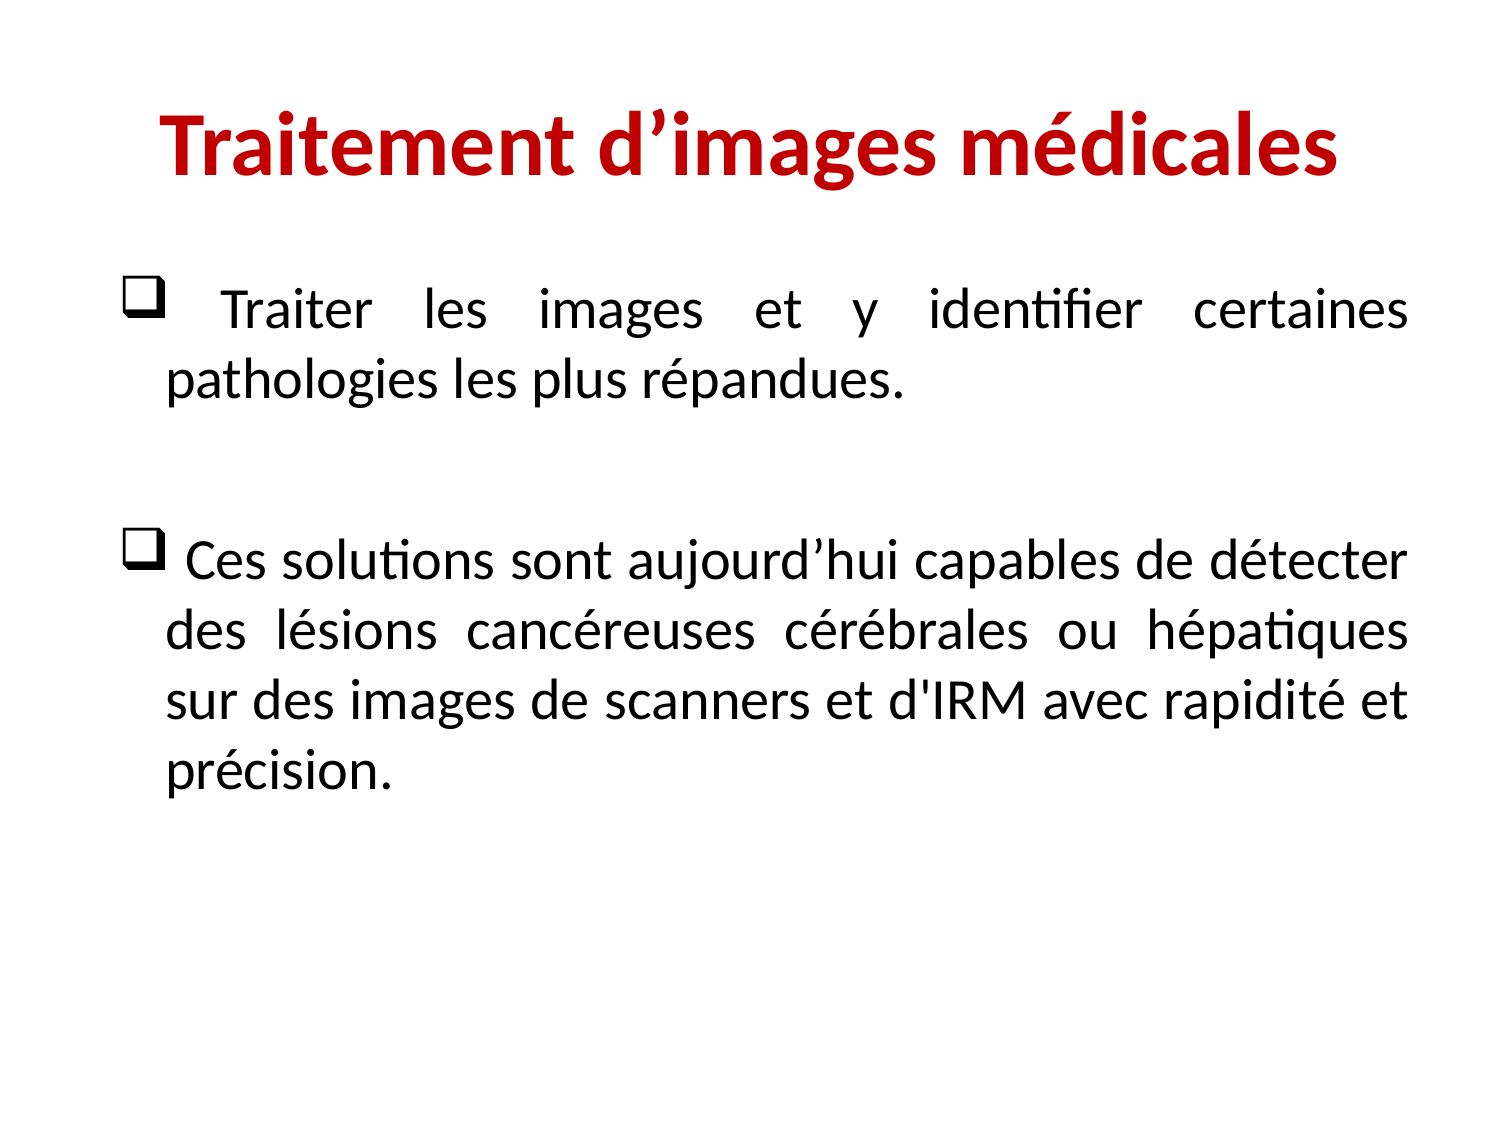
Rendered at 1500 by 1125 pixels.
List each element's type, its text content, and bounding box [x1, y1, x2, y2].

title Traitement d’images médicales [75, 45, 1425, 233]
list Traiter les images et y identifier certaines pathologies les plus répandues. Ces solutions sont aujourd’hui capables de détecter des lésions cancéreuses cérébrales ou hépatiques sur des images de scanners et d'IRM avec rapidité et précision. [75, 262, 1425, 1005]
